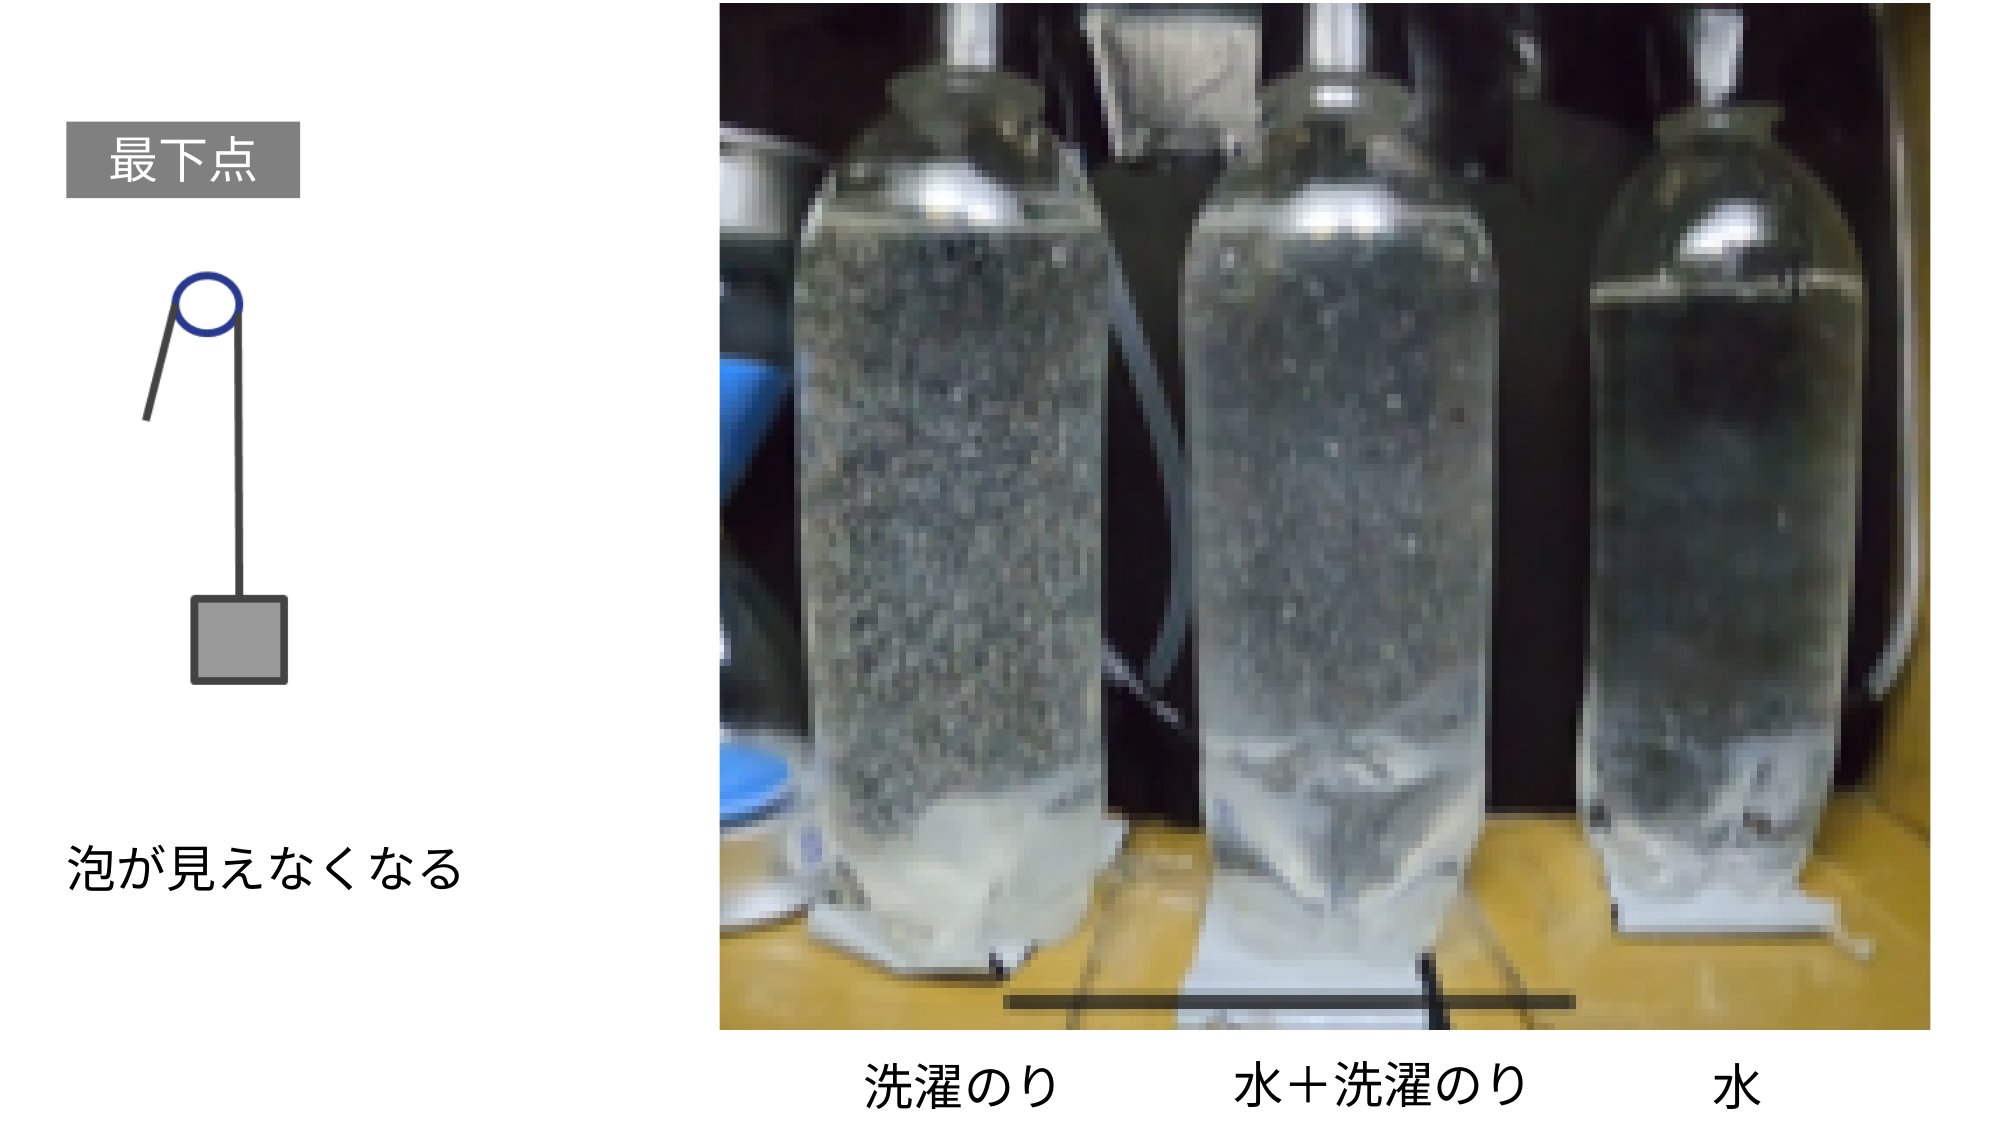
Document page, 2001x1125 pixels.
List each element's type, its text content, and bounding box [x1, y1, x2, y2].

text_box 最下点 [66, 121, 301, 199]
text_box 水＋洗濯のり [1209, 1045, 1557, 1121]
text_box 洗濯のり [790, 1047, 1138, 1123]
picture [718, 2, 1931, 1030]
text_box 水 [1690, 1047, 1785, 1123]
picture [28, 245, 348, 744]
text_box 泡が見えなくなる [51, 830, 549, 906]
